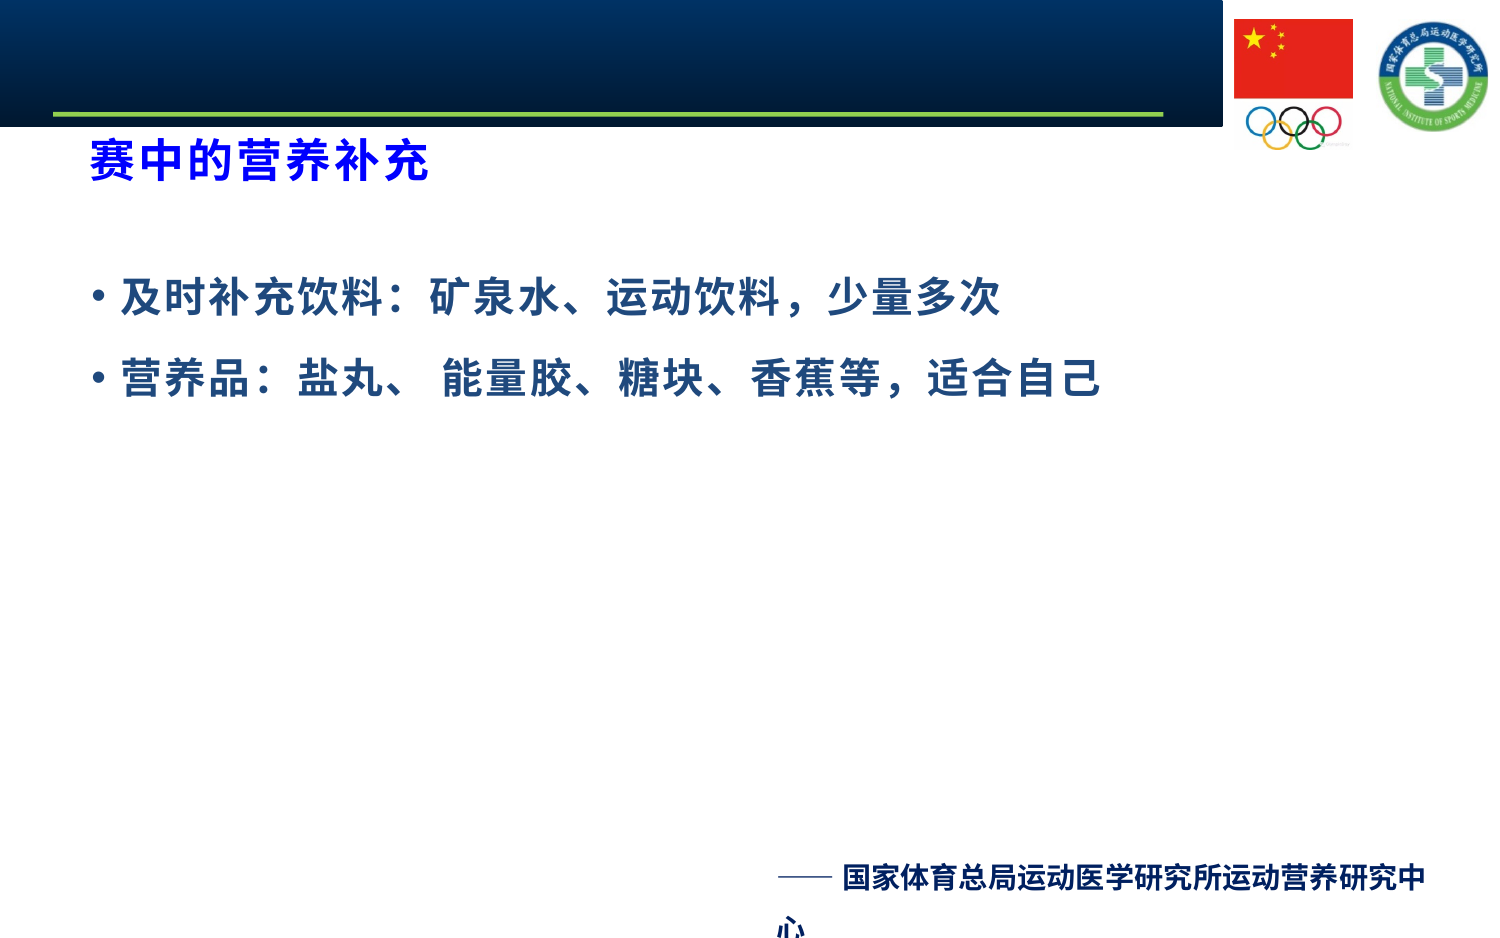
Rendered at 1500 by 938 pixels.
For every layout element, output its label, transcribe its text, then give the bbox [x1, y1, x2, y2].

list 及时补充饮料：矿泉水、运动饮料，少量多次 营养品：盐丸、 能量胶、糖块、香蕉等，适合自己 [76, 248, 1412, 938]
picture [1376, 19, 1489, 132]
title 赛中的营养补充 [76, 114, 1412, 203]
picture [1234, 19, 1353, 114]
